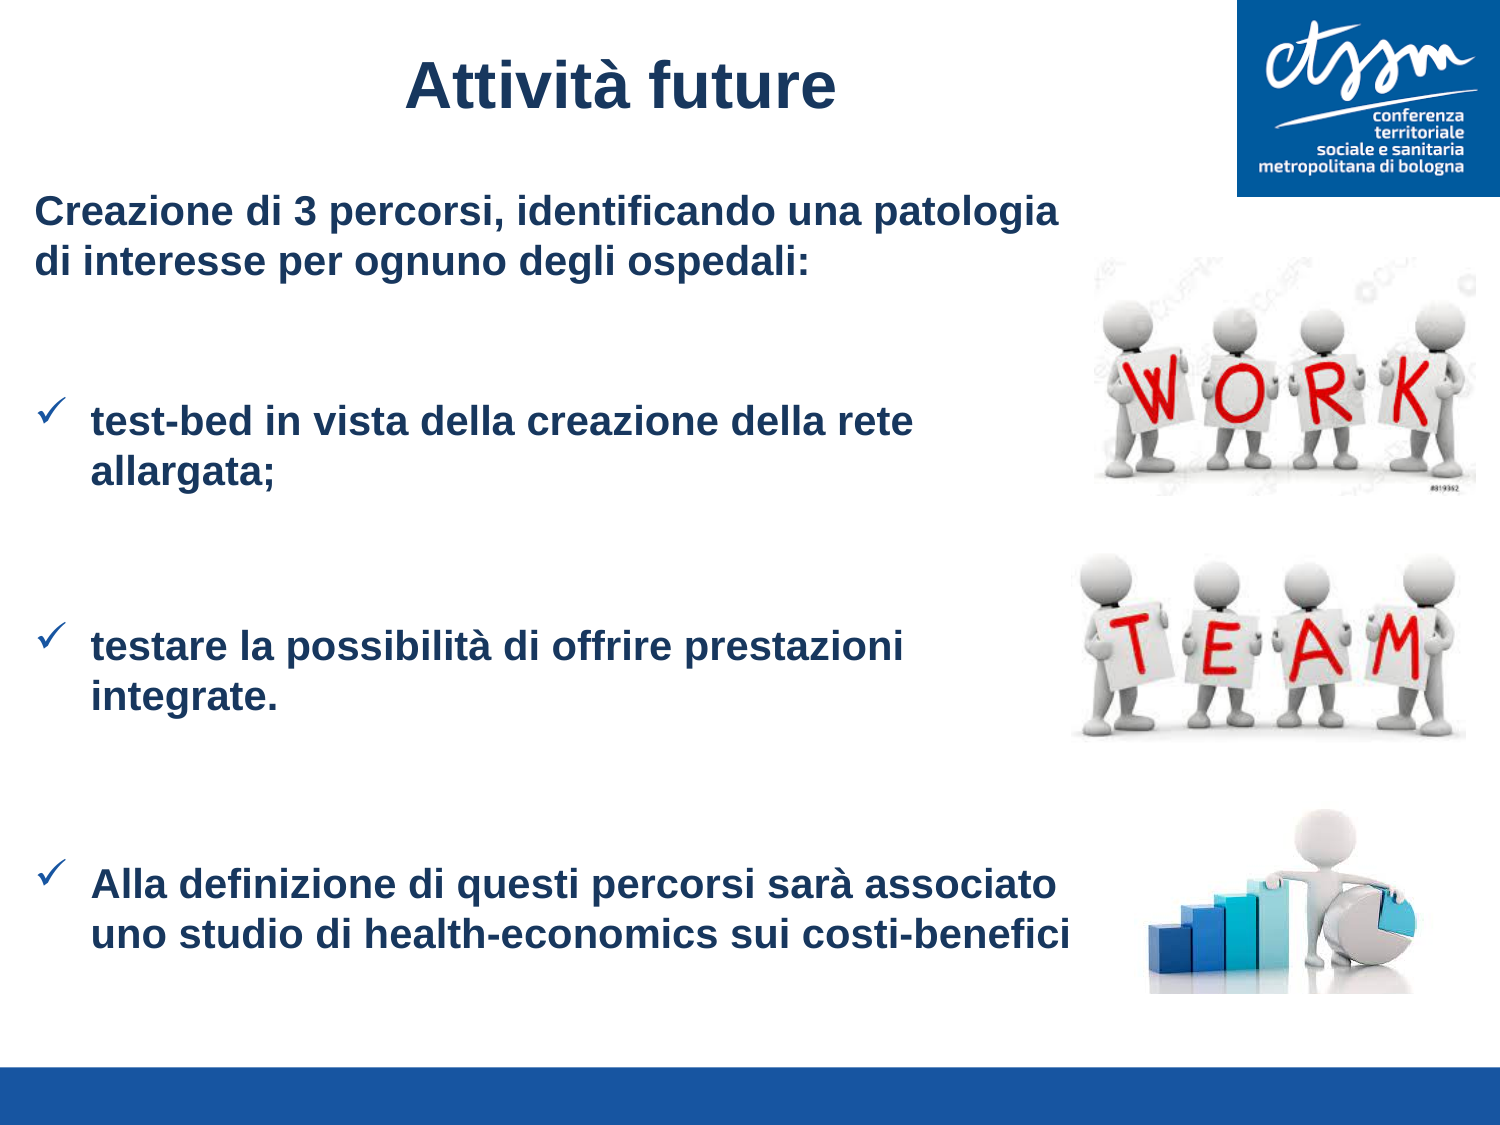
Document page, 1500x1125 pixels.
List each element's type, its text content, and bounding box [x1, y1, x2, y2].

picture [1093, 257, 1476, 496]
picture [1237, 0, 1500, 197]
picture [1071, 508, 1467, 756]
text_box Creazione di 3 percorsi, identificando una patologia di interesse per ognuno degli ospedali: test-bed in vista della creazione della rete allargata; testare la possibilità di offrire prestazioni integrate. Alla definizione di questi percorsi sarà associato uno studio di health-economics sui costi-benefici [19, 176, 1101, 965]
picture [1134, 801, 1437, 994]
subtitle Attività future [46, 34, 1197, 124]
